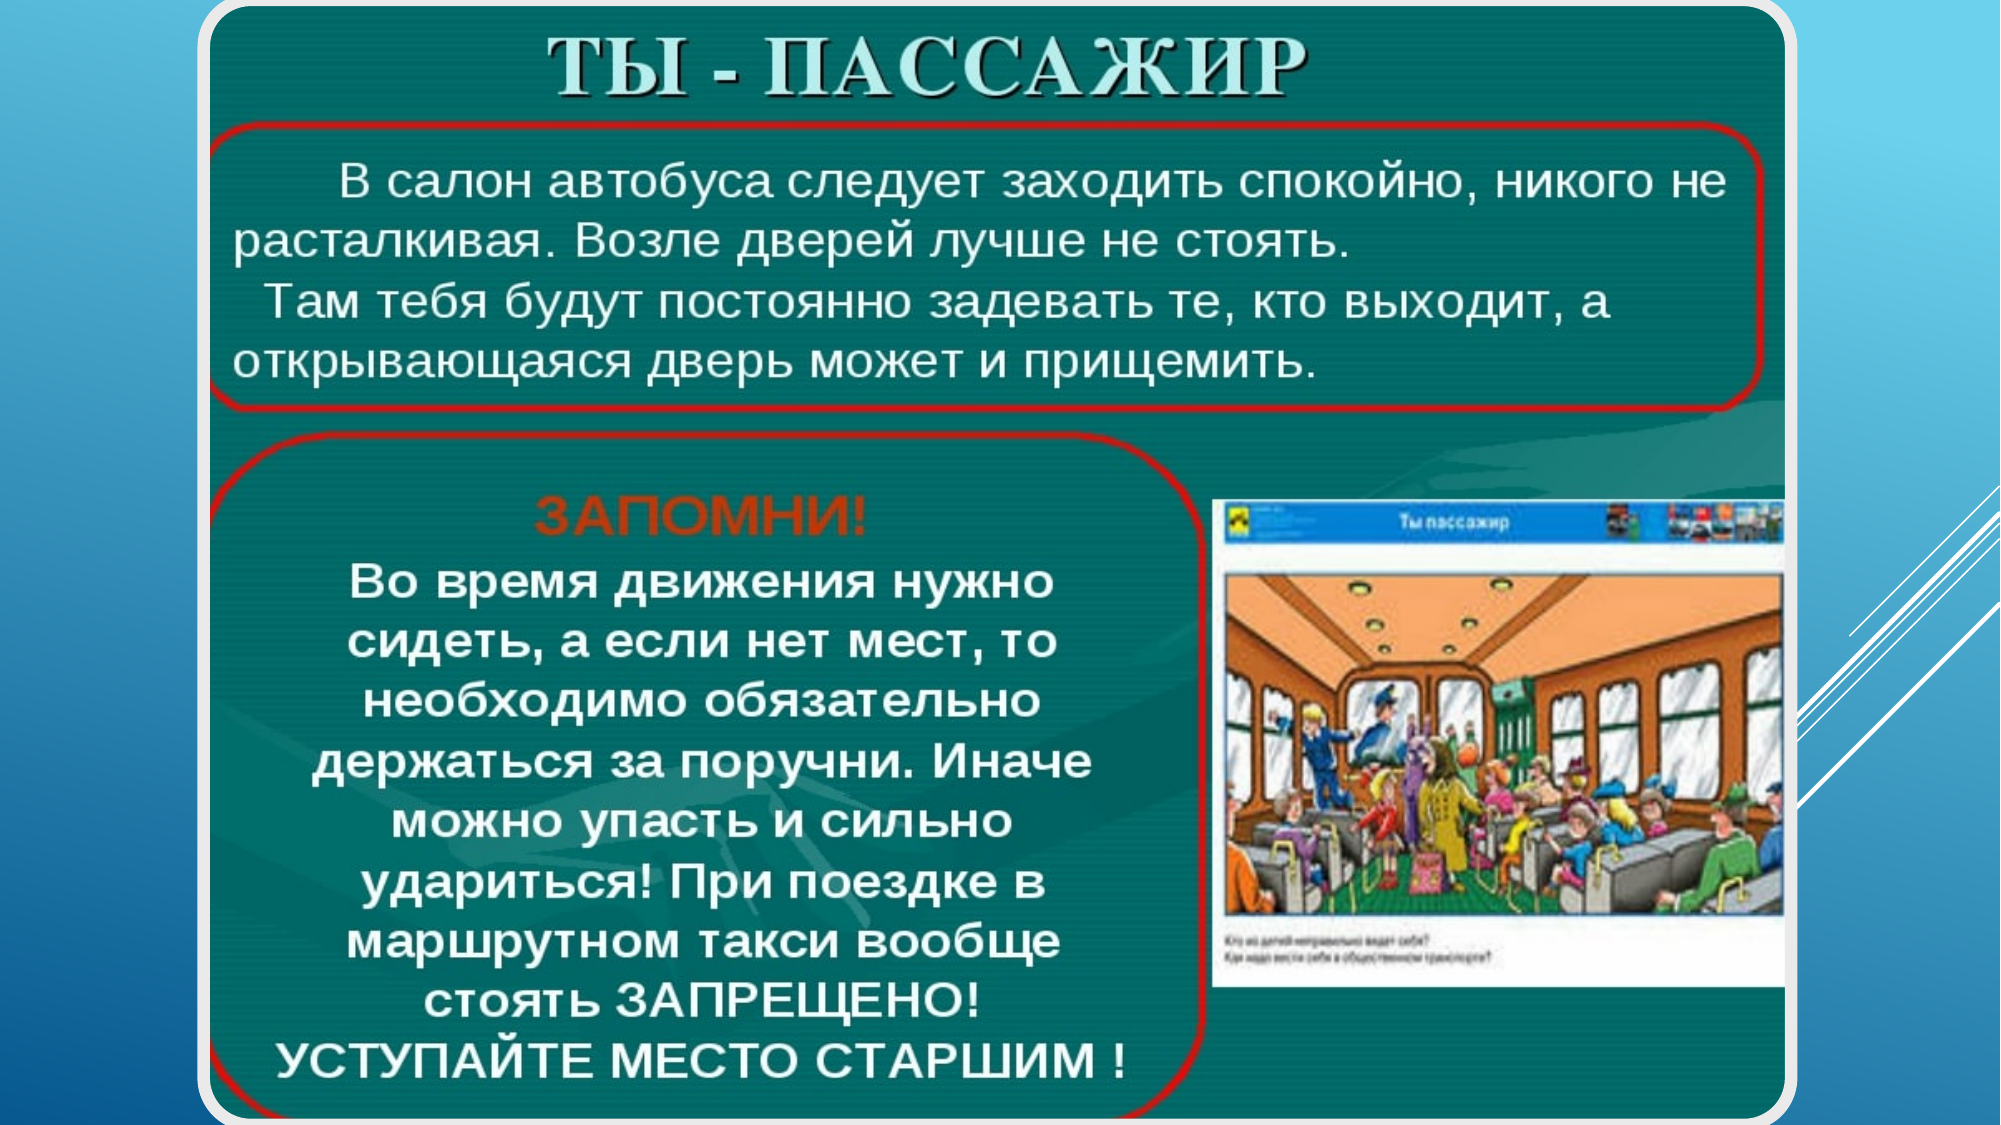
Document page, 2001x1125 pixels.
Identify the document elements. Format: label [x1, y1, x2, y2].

picture [203, 0, 1792, 1125]
